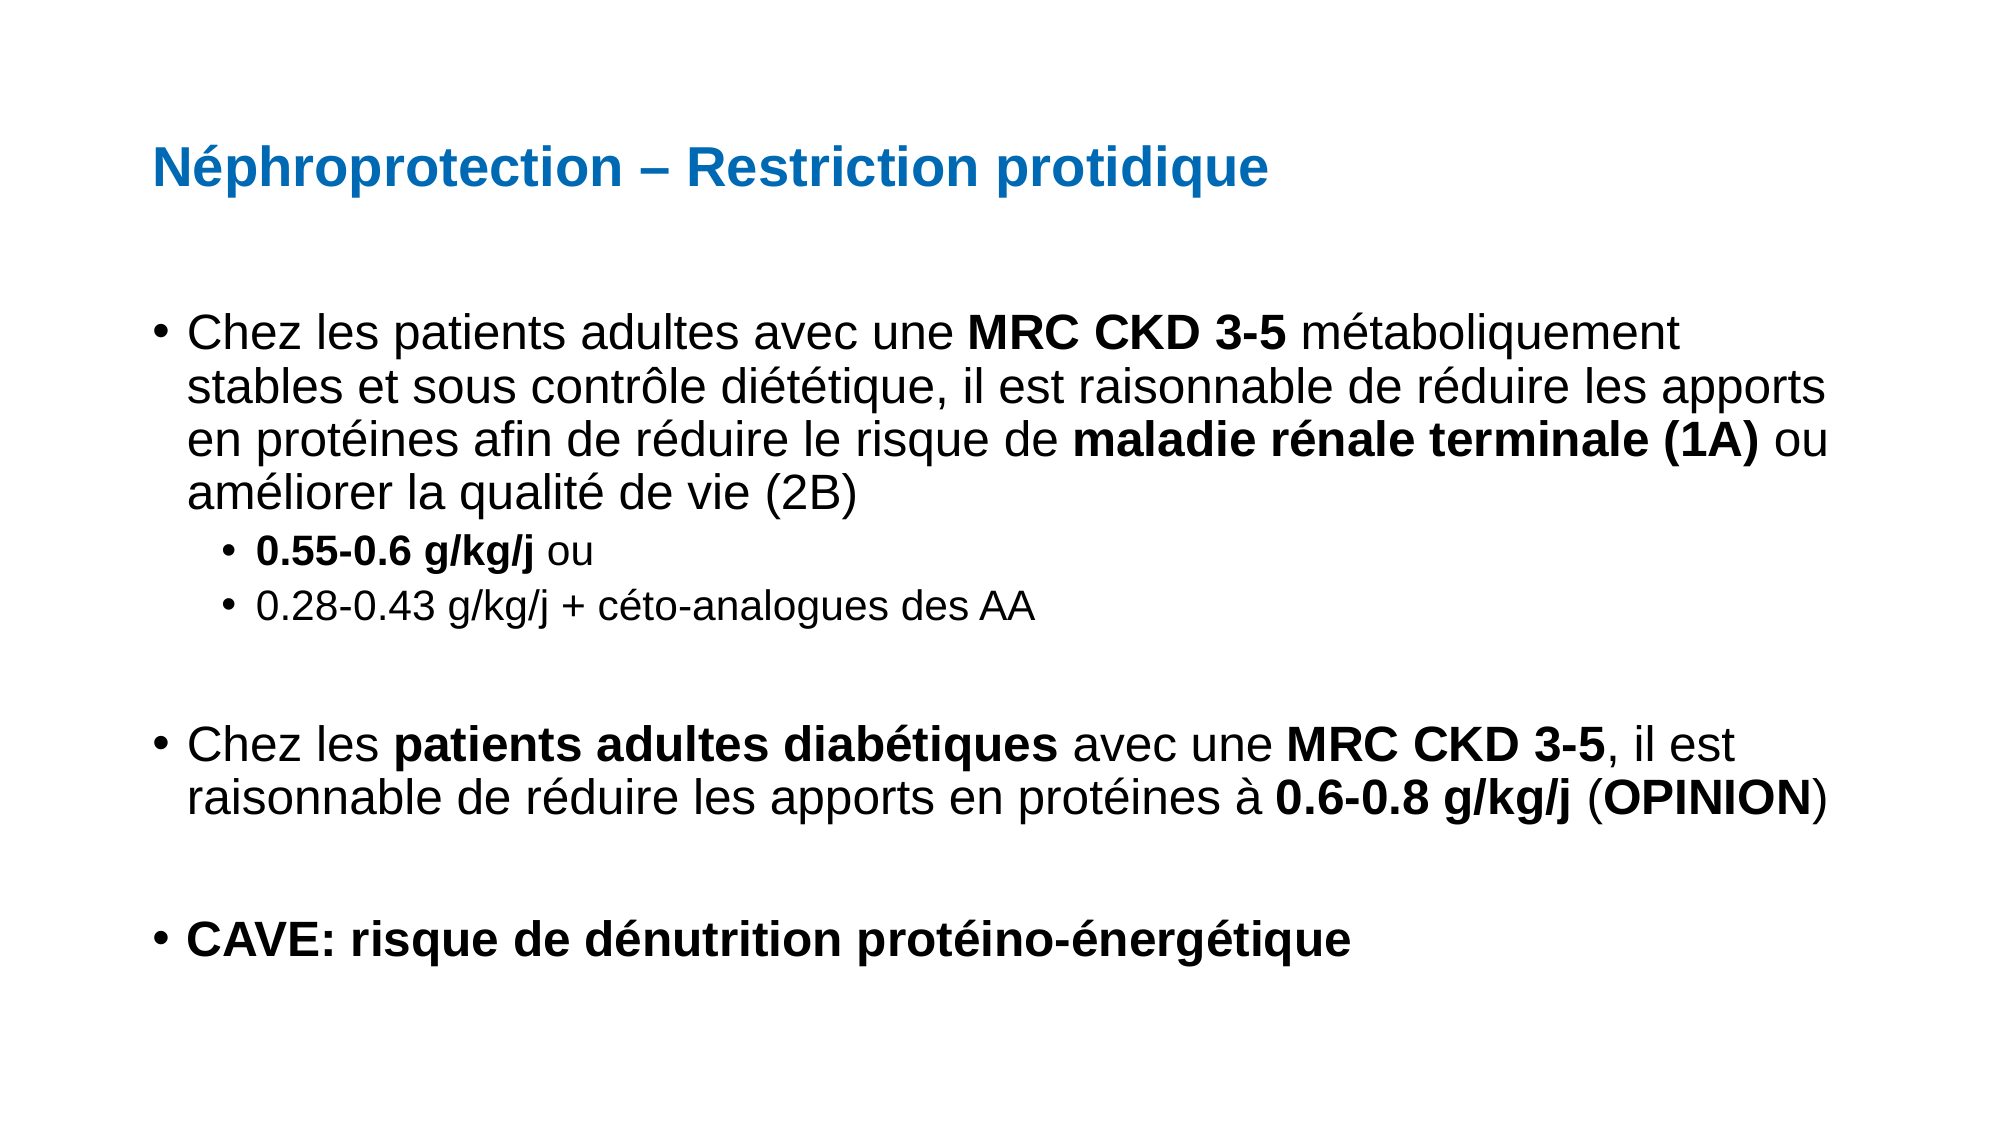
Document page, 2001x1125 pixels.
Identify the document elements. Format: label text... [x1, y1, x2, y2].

title Néphroprotection – Restriction protidique [137, 59, 1863, 278]
list Chez les patients adultes avec une MRC CKD 3-5 métaboliquement stables et sous contrôle diététique, il est raisonnable de réduire les apports en protéines afin de réduire le risque de maladie rénale terminale (1A) ou améliorer la qualité de vie (2B) 0.55-0.6 g/kg/j ou 0.28-0.43 g/kg/j + céto-analogues des AA Chez les patients adultes diabétiques avec une MRC CKD 3-5, il est raisonnable de réduire les apports en protéines à 0.6-0.8 g/kg/j (OPINION) CAVE: risque de dénutrition protéino-énergétique [137, 299, 1863, 1014]
